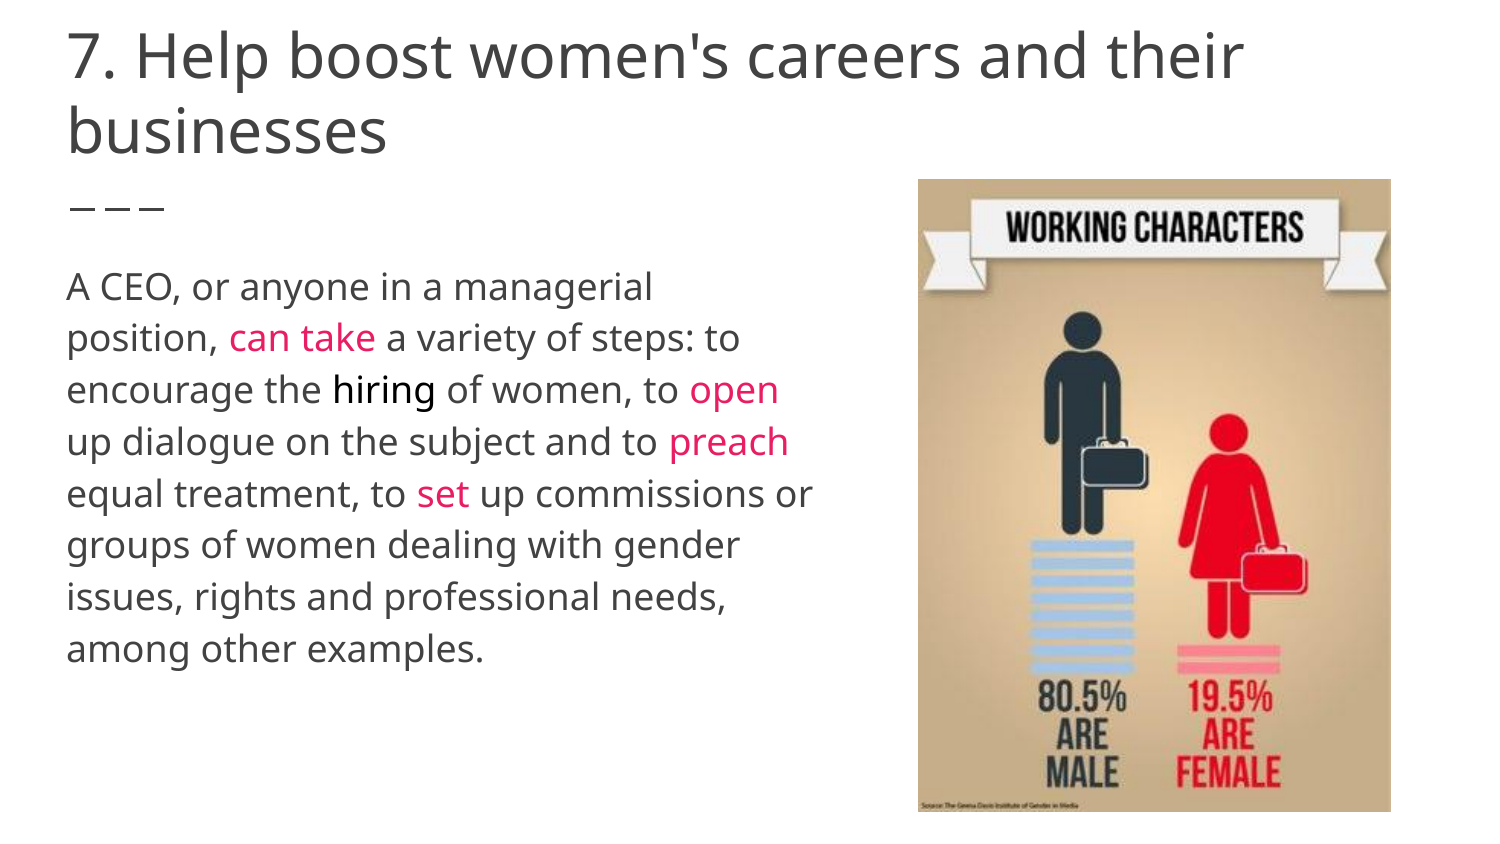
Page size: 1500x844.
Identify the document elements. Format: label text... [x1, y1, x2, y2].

list A CEO, or anyone in a managerial position, can take a variety of steps: to encourage the hiring of women, to open up dialogue on the subject and to preach equal treatment, to set up commissions or groups of women dealing with gender issues, rights and professional needs, among other examples. [51, 240, 831, 750]
title 7. Help boost women's careers and their businesses [51, 61, 1449, 182]
picture [918, 179, 1392, 812]
